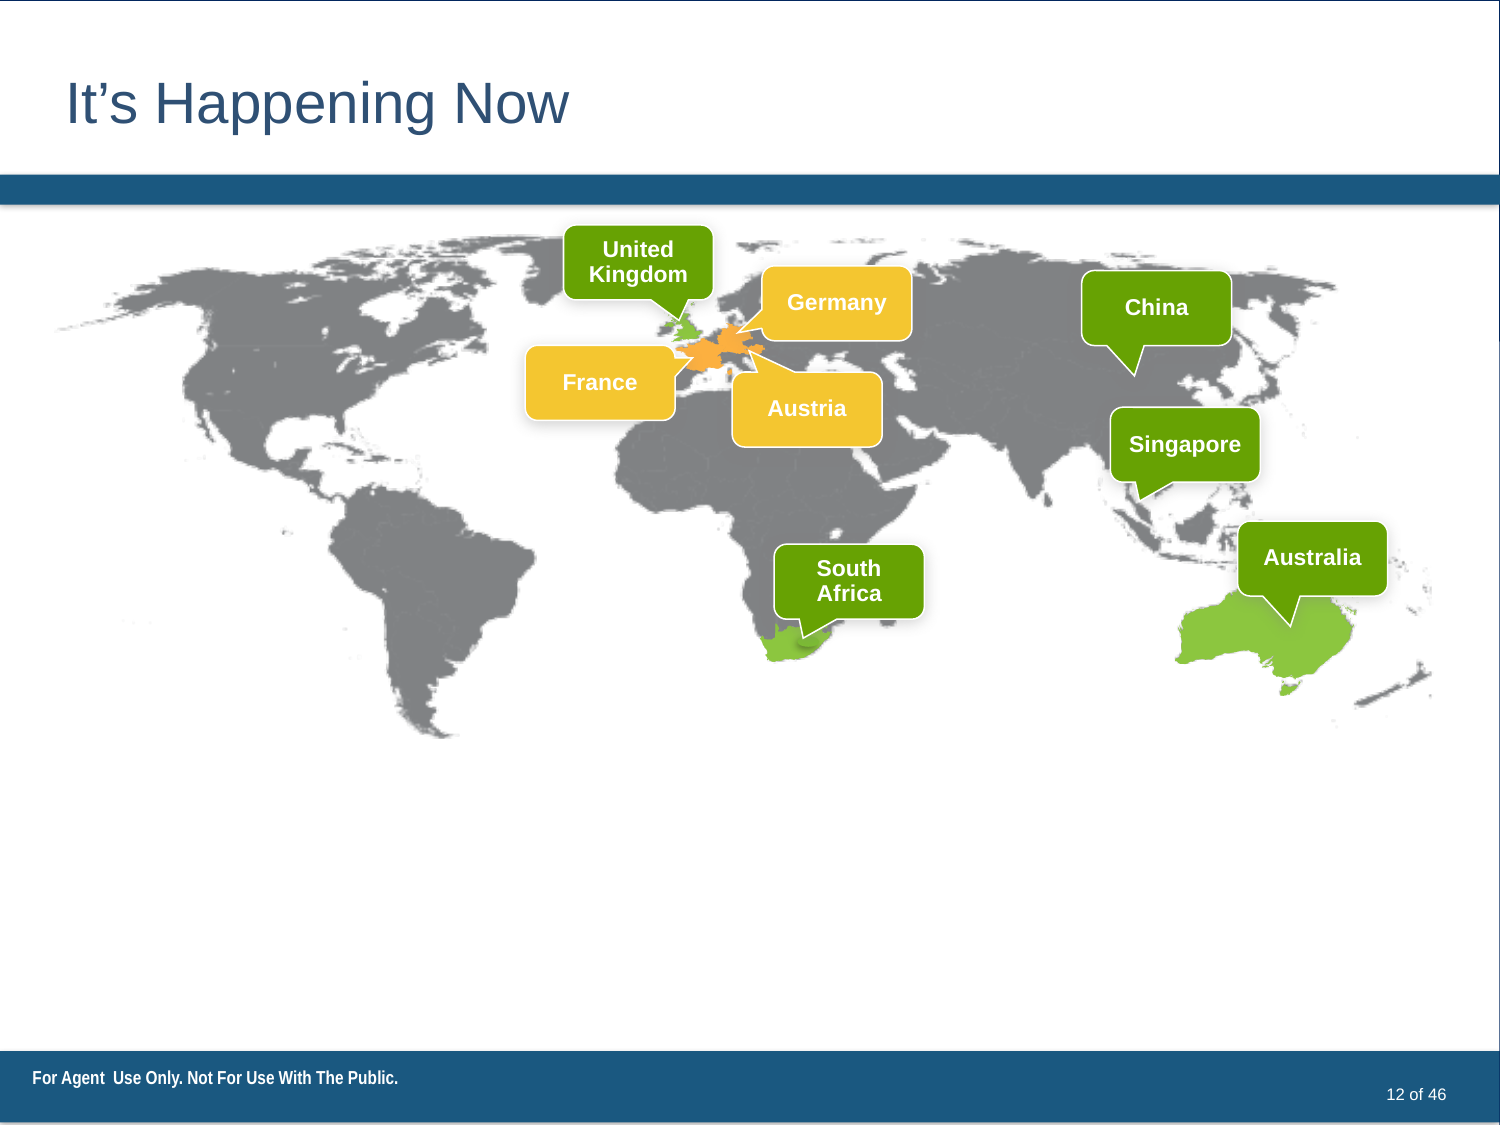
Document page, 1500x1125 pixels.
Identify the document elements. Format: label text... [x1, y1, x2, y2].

picture [53, 232, 1434, 741]
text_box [524, 265, 913, 448]
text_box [563, 224, 714, 264]
title It’s Happening Now [50, 37, 1163, 163]
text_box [759, 543, 925, 663]
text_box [1110, 406, 1388, 696]
